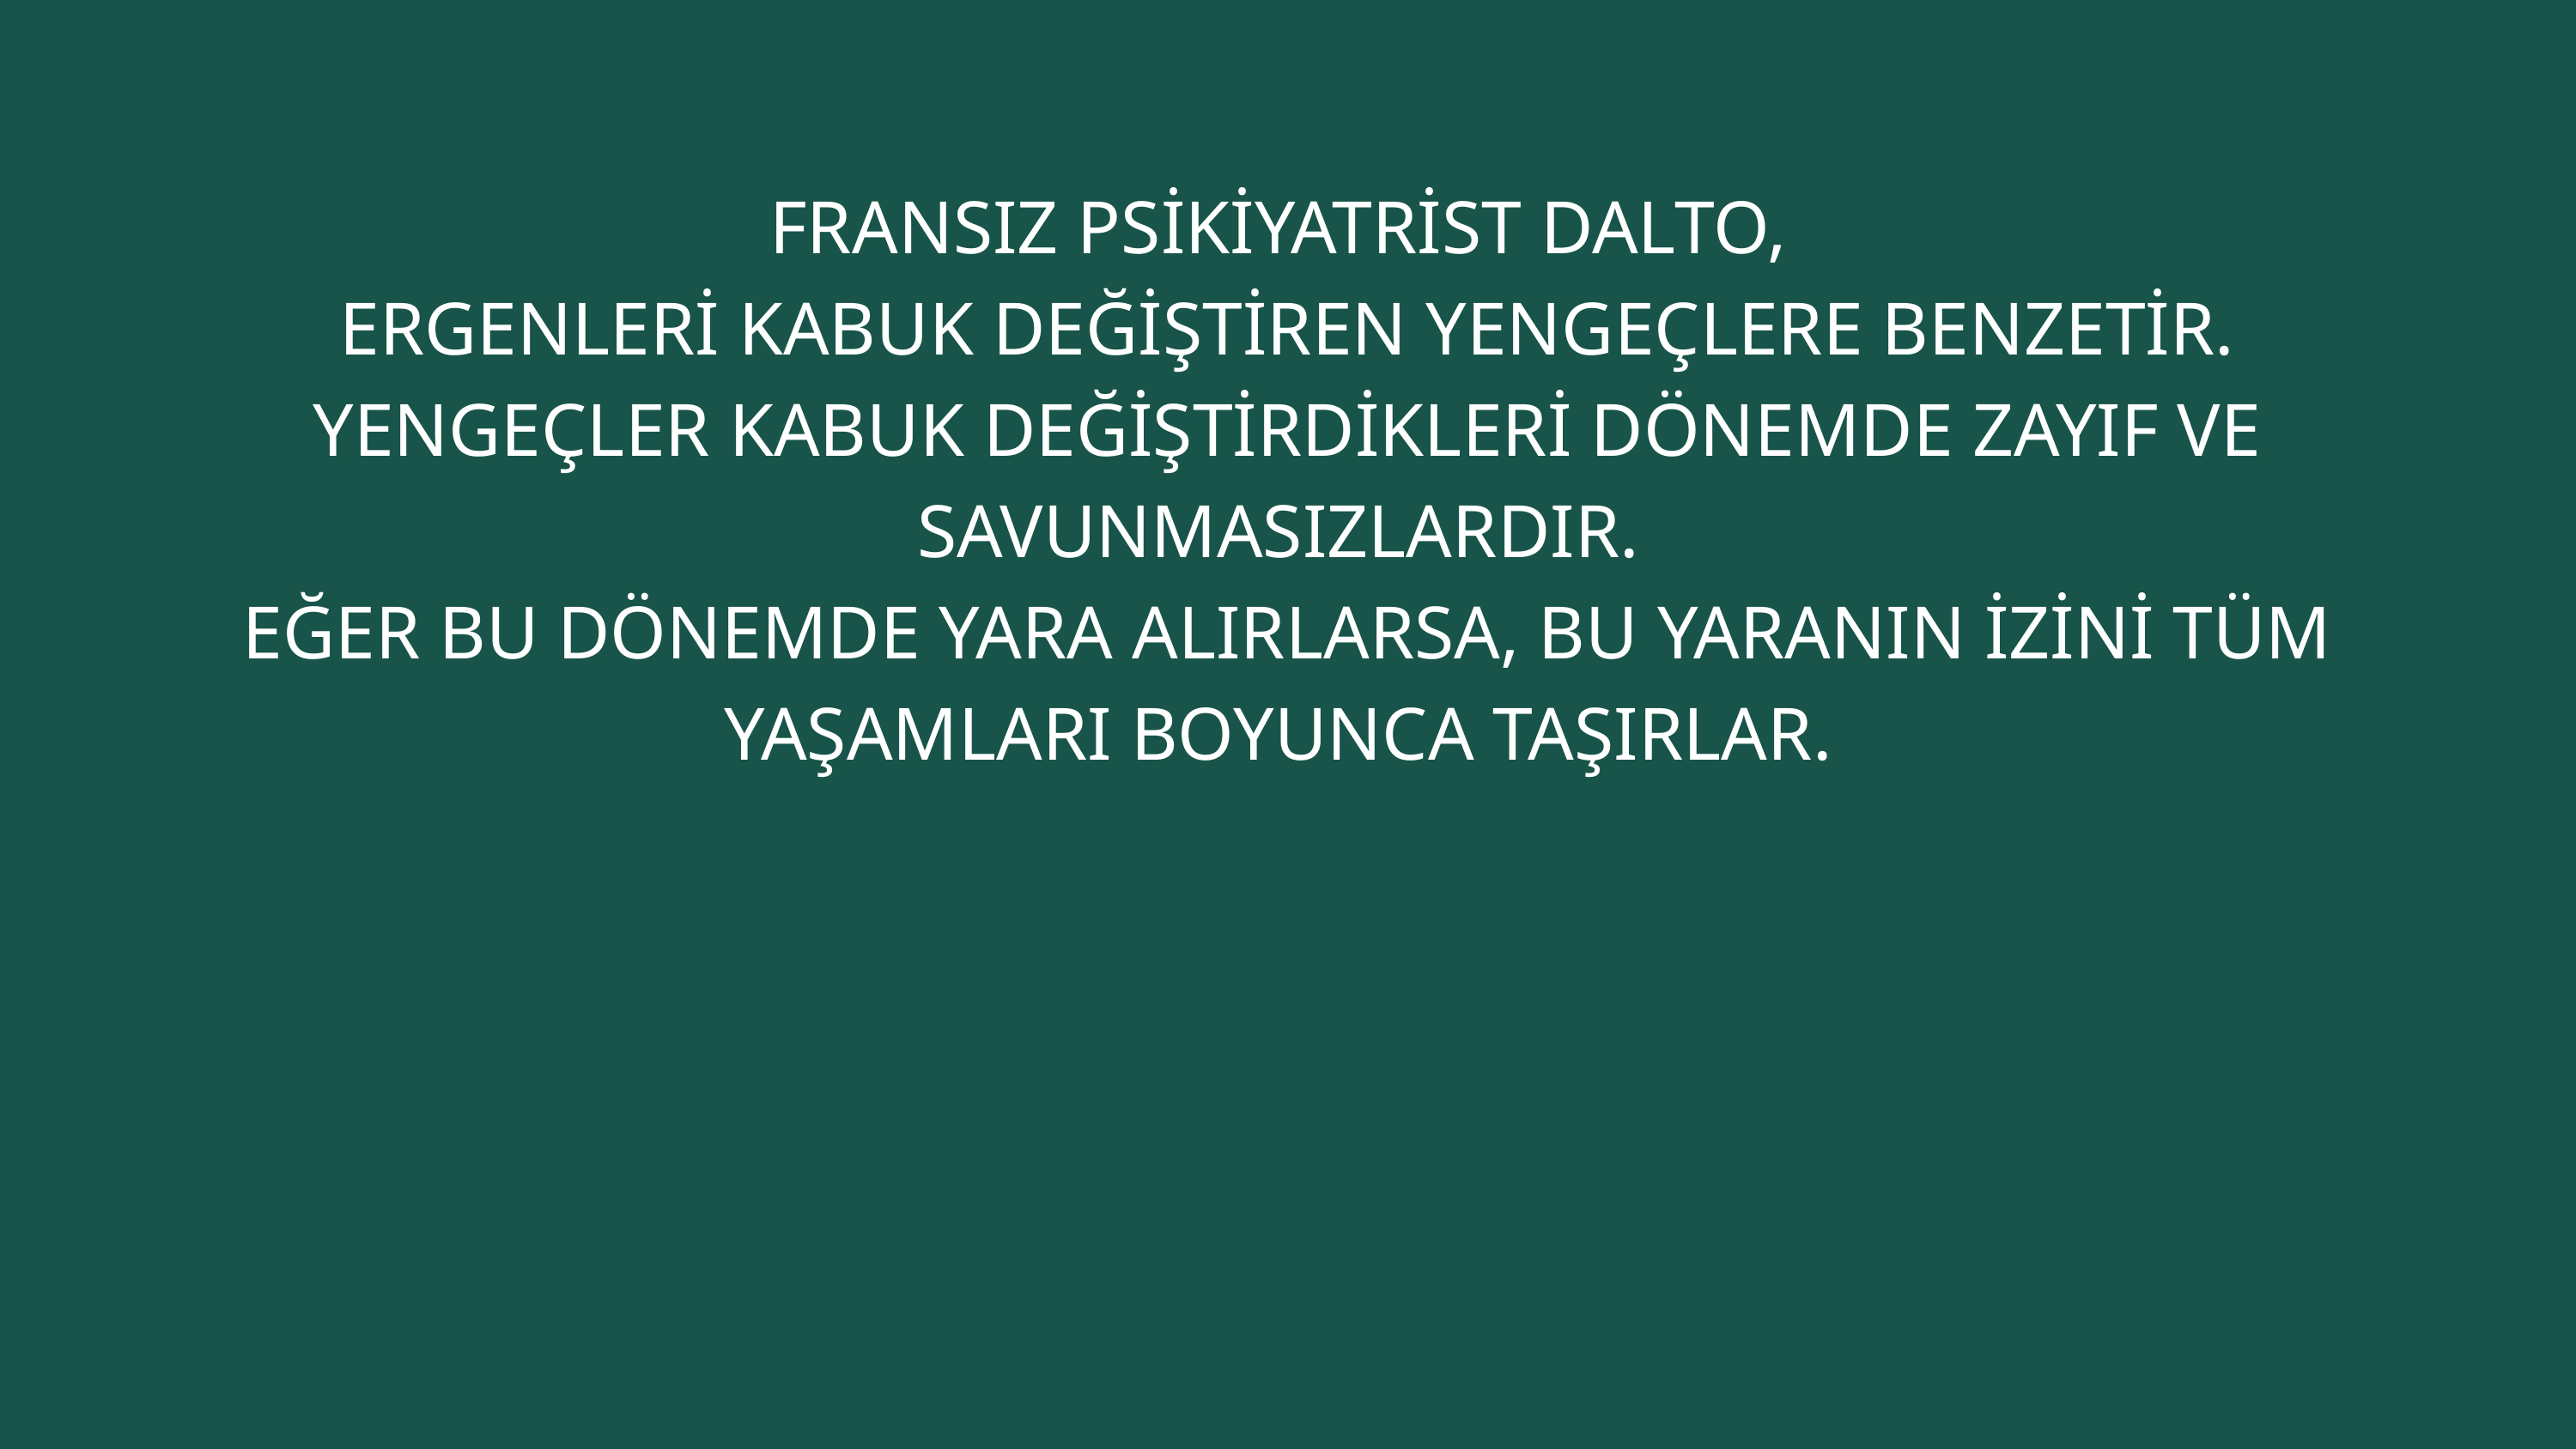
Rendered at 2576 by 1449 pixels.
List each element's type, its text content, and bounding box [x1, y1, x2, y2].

text_box FRANSIZ PSİKİYATRİST DALTO, ERGENLERİ KABUK DEĞİŞTİREN YENGEÇLERE BENZETİR. YENGEÇLER KABUK DEĞİŞTİRDİKLERİ DÖNEMDE ZAYIF VE SAVUNMASIZLARDIR. EĞER BU DÖNEMDE YARA ALIRLARSA, BU YARANIN İZİNİ TÜM YAŞAMLARI BOYUNCA TAŞIRLAR. [188, 167, 2388, 775]
